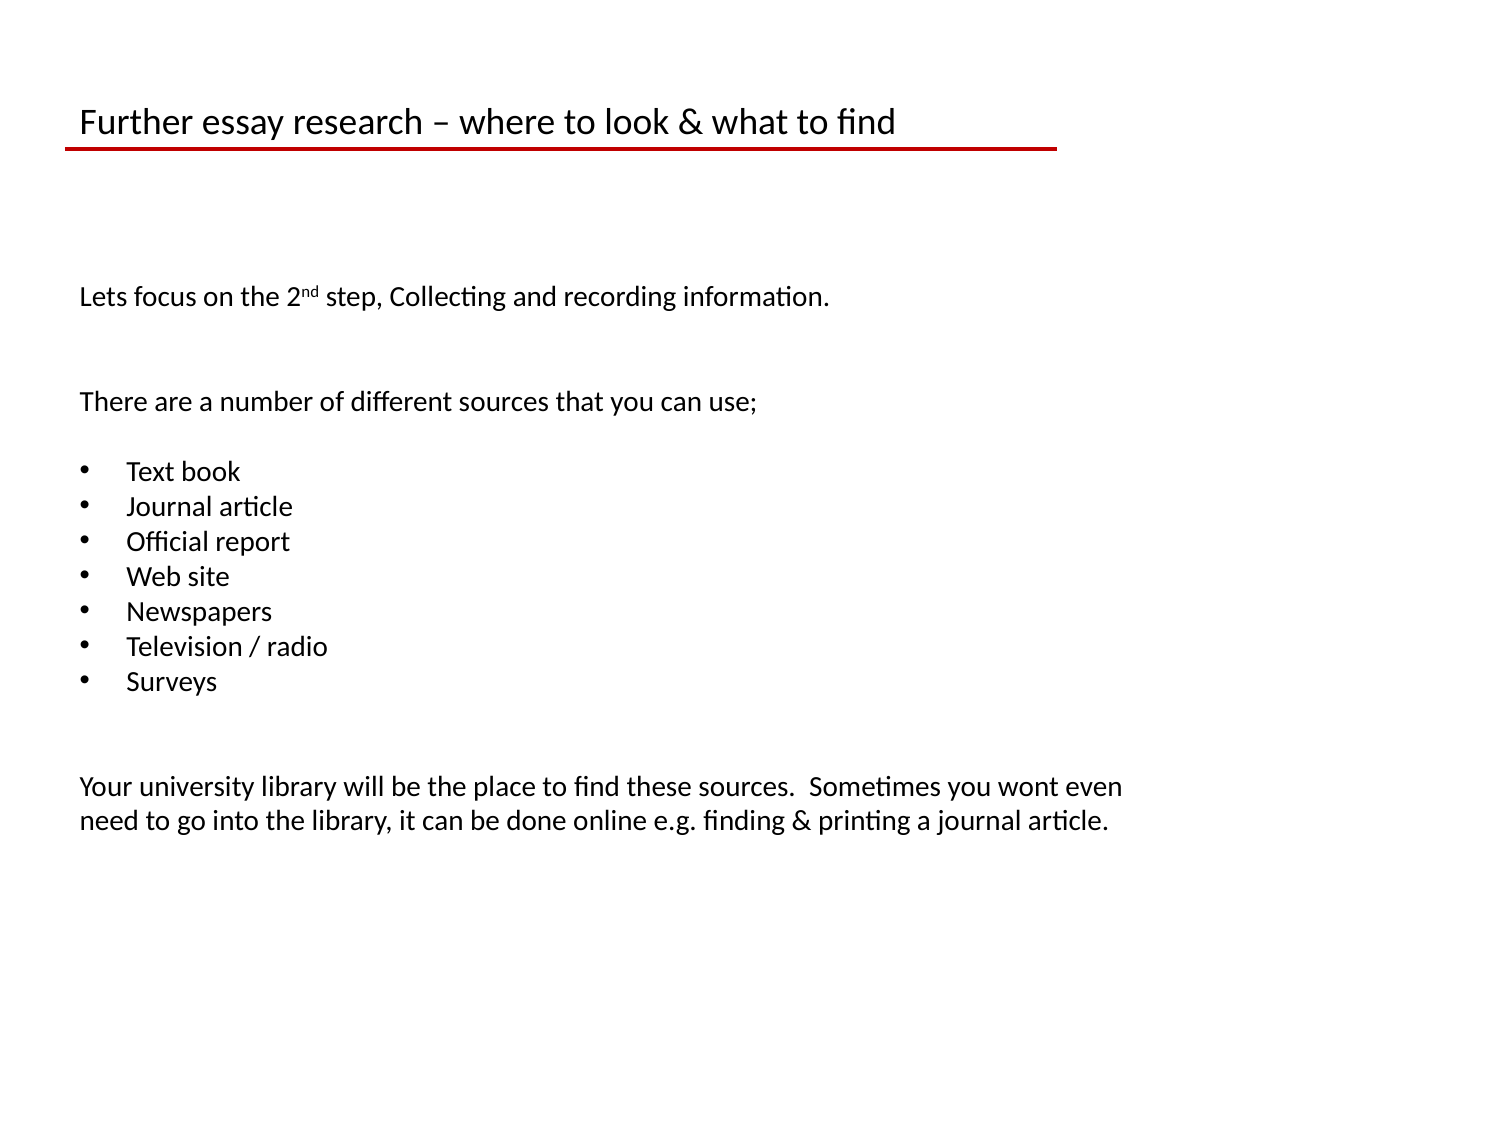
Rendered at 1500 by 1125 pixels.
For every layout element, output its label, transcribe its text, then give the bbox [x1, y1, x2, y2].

text_box Further essay research – where to look & what to find Lets focus on the 2nd step, Collecting and recording information. There are a number of different sources that you can use; Text book Journal article Official report Web site Newspapers Television / radio Surveys Your university library will be the place to find these sources. Sometimes you wont even need to go into the library, it can be done online e.g. finding & printing a journal article. [64, 89, 1176, 914]
